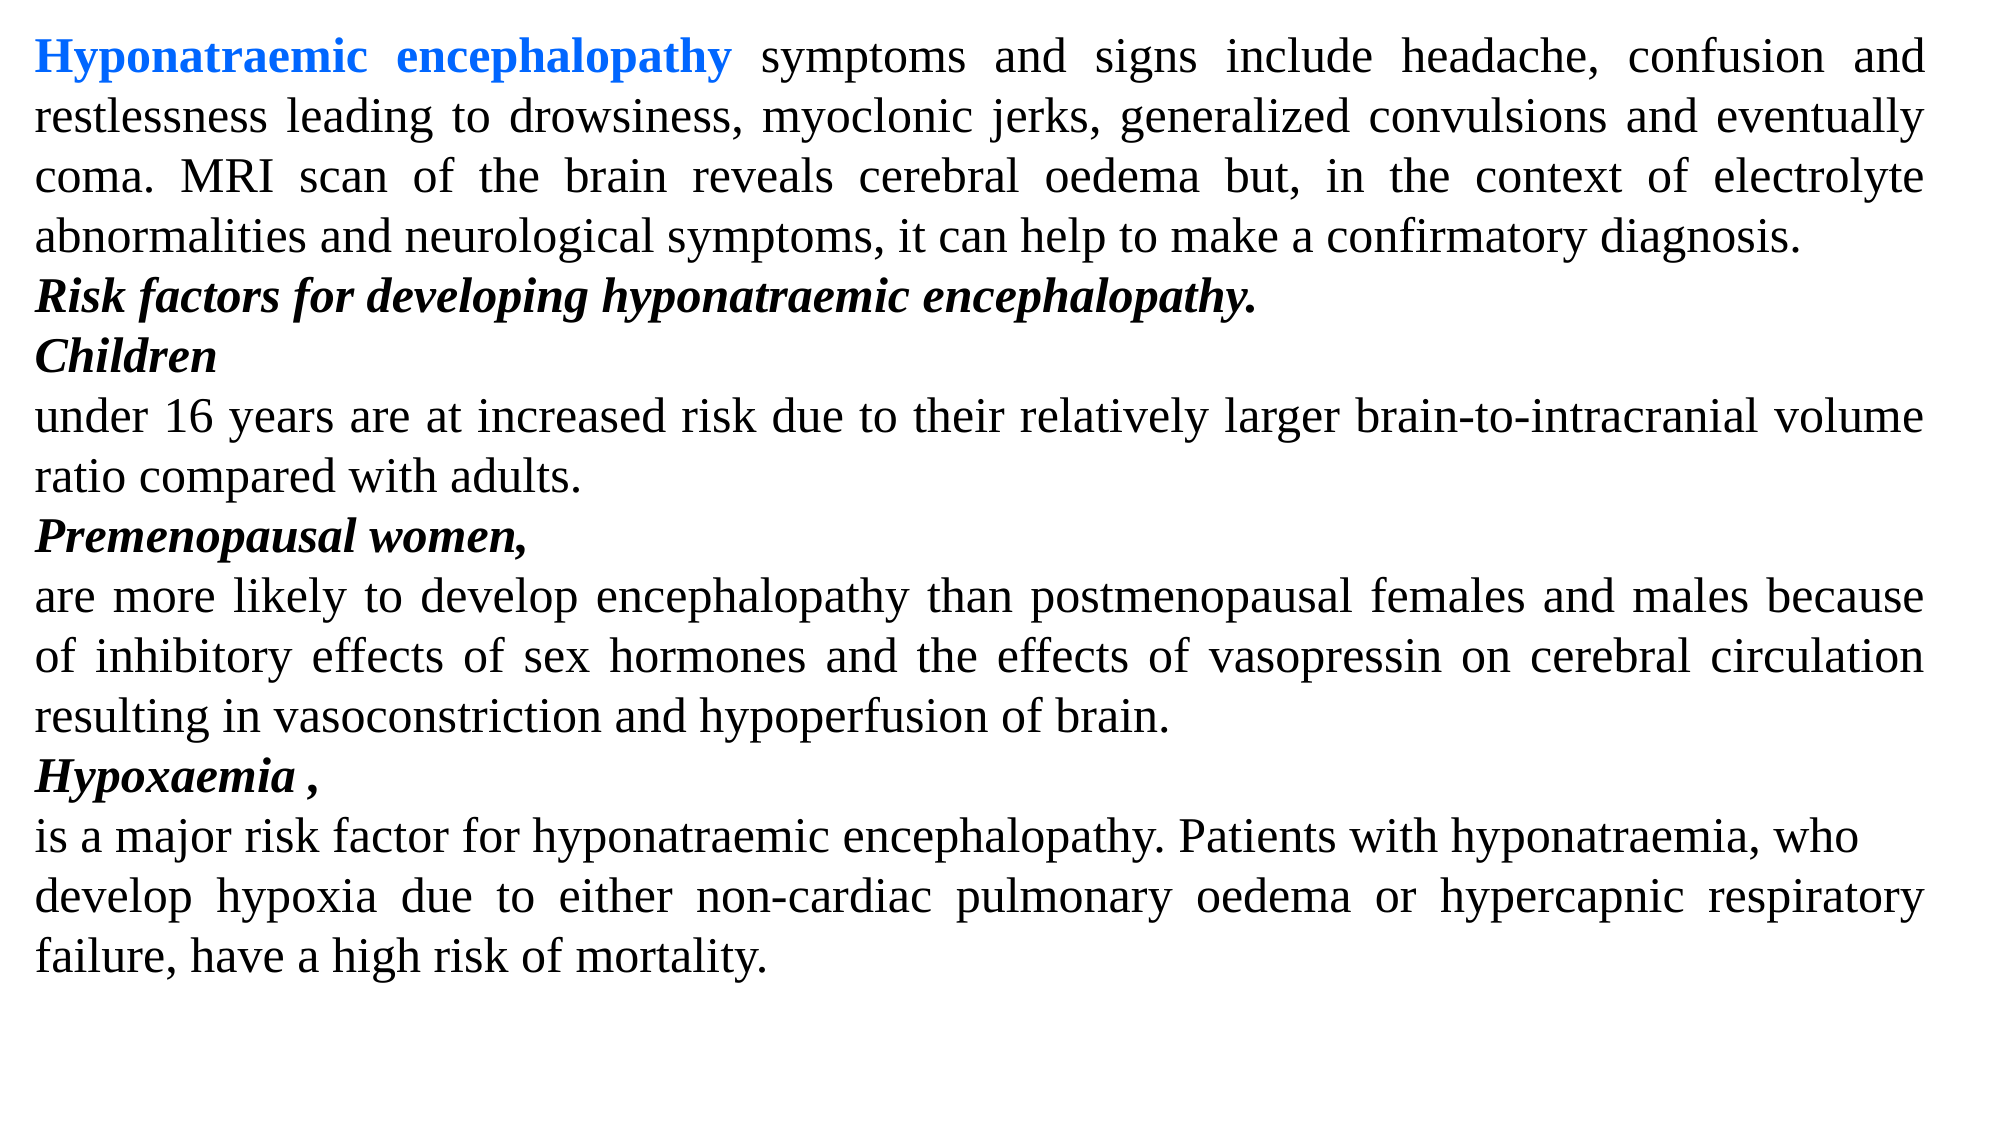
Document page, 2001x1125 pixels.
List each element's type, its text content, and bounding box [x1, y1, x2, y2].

text_box Hyponatraemic encephalopathy symptoms and signs include headache, confusion and restlessness leading to drowsiness, myoclonic jerks, generalized convulsions and eventually coma. MRI scan of the brain reveals cerebral oedema but, in the context of electrolyte abnormalities and neurological symptoms, it can help to make a confirmatory diagnosis. Risk factors for developing hyponatraemic encephalopathy. Children under 16 years are at increased risk due to their relatively larger brain-to-intracranial volume ratio compared with adults. Premenopausal women, are more likely to develop encephalopathy than postmenopausal females and males because of inhibitory effects of sex hormones and the effects of vasopressin on cerebral circulation resulting in vasoconstriction and hypoperfusion of brain. Hypoxaemia , is a major risk factor for hyponatraemic encephalopathy. Patients with hyponatraemia, who develop hypoxia due to either non-cardiac pulmonary oedema or hypercapnic respiratory failure, have a high risk of mortality. [19, 15, 1942, 991]
